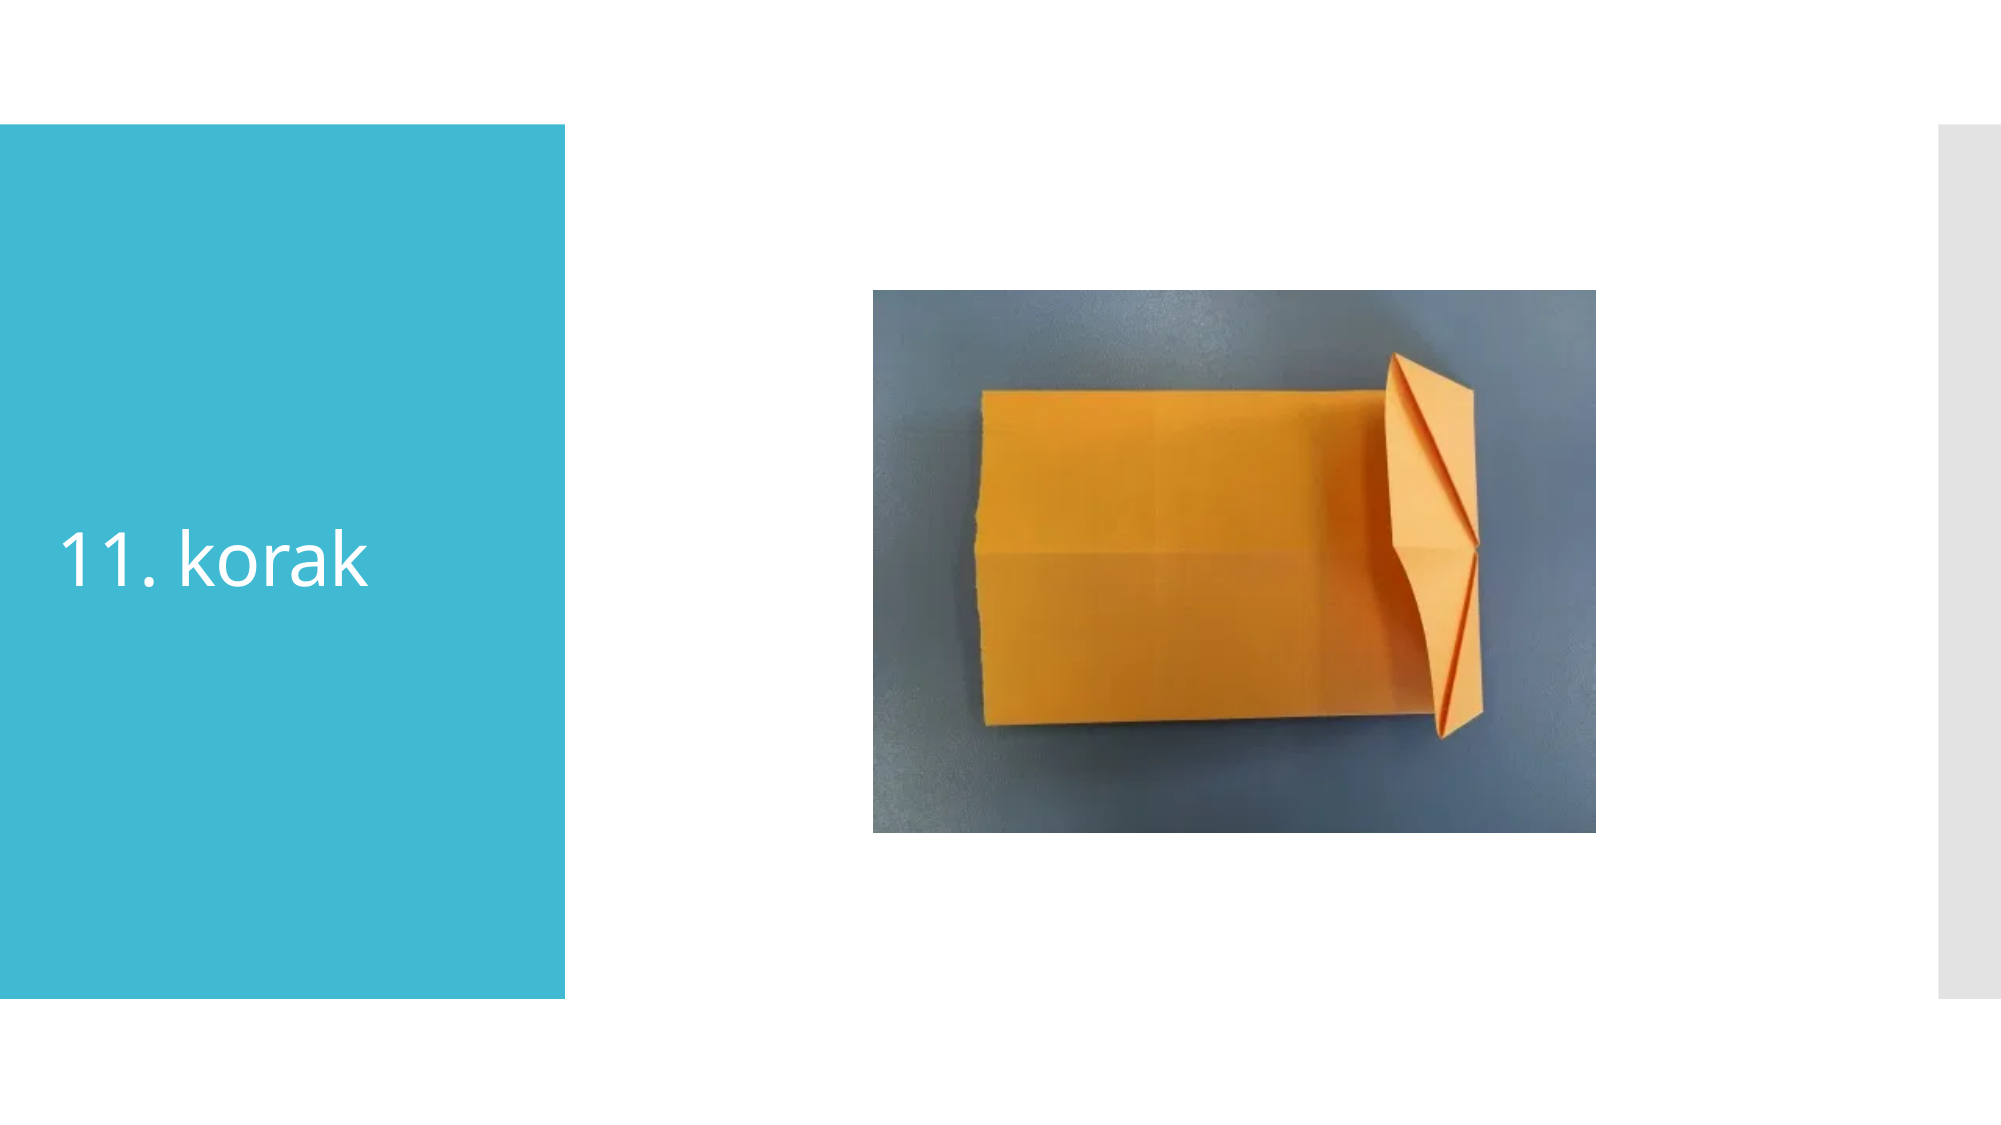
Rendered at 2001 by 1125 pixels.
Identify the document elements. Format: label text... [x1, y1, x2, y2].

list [873, 290, 1596, 834]
title 11. korak [41, 184, 525, 940]
